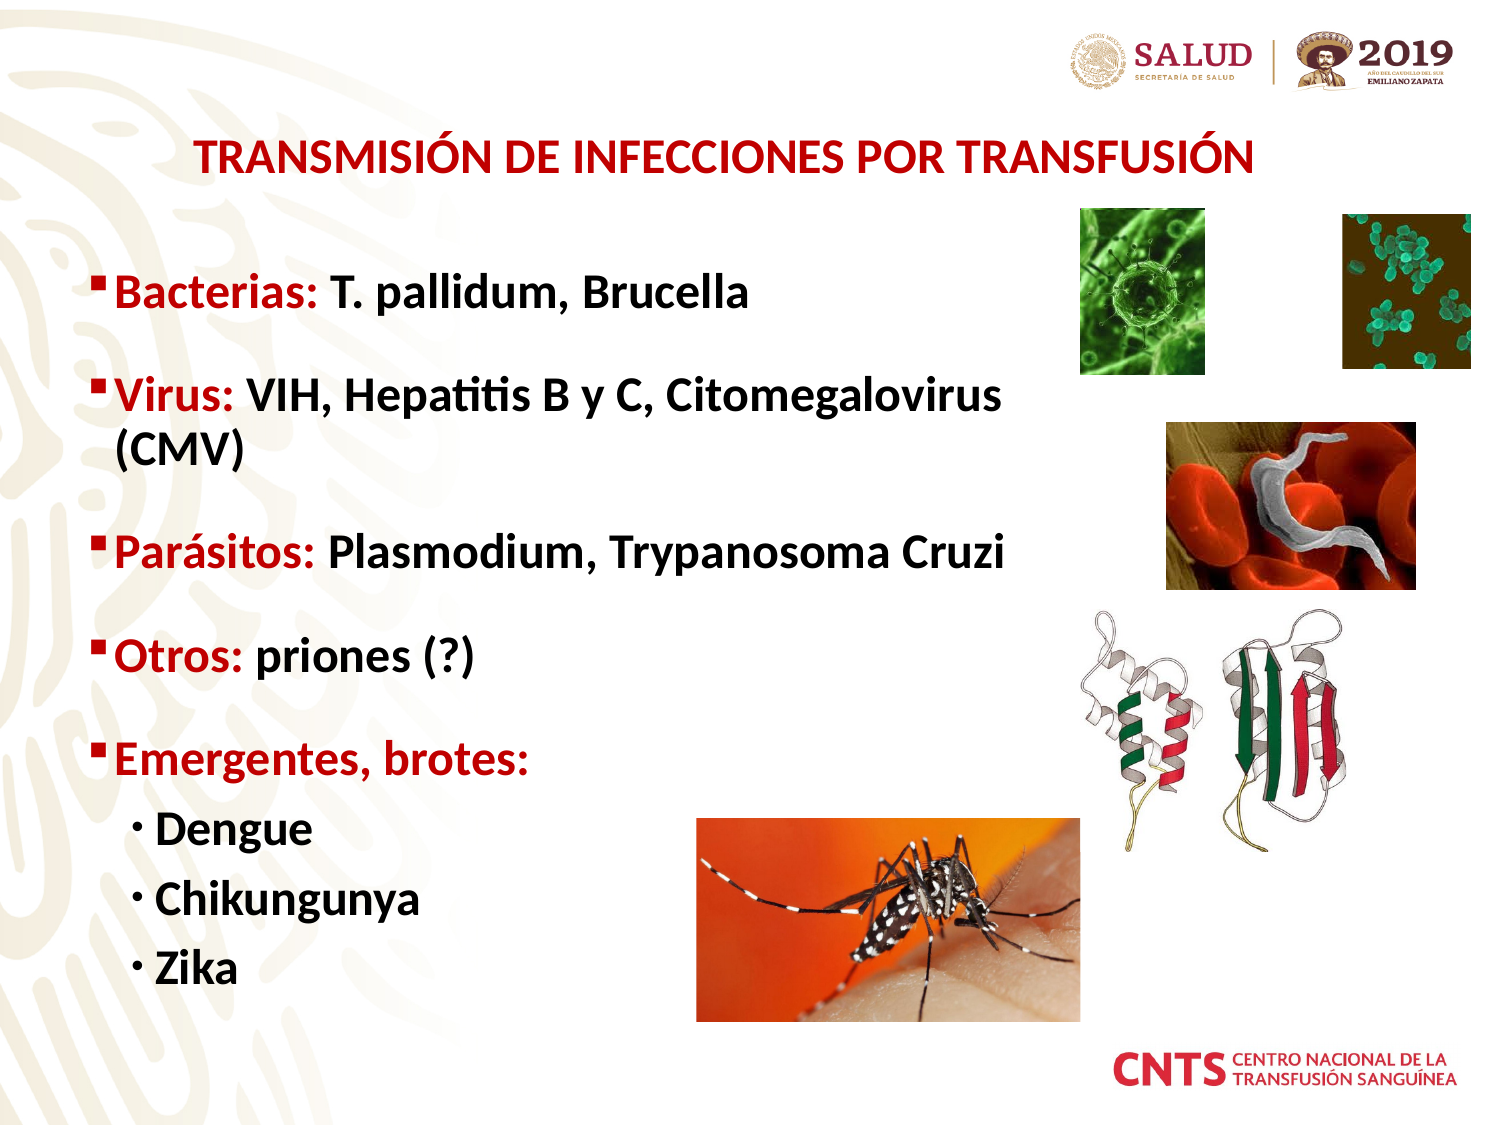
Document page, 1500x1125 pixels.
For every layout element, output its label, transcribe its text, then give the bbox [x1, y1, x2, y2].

picture [696, 609, 1347, 1022]
picture [1064, 23, 1461, 106]
list Bacterias: T. pallidum, Brucella Virus: VIH, Hepatitis B y C, Citomegalovirus (CMV) Parásitos: Plasmodium, Trypanosoma Cruzi Otros: priones (?) Emergentes, brotes: Dengue Chikungunya Zika [72, 257, 1142, 1125]
picture [1166, 422, 1416, 591]
picture [1080, 208, 1205, 375]
title TRANSMISIÓN DE INFECCIONES POR TRANSFUSIÓN [36, 95, 1414, 220]
picture [1142, 1042, 1461, 1091]
picture [1342, 214, 1471, 369]
picture [0, 0, 966, 1125]
